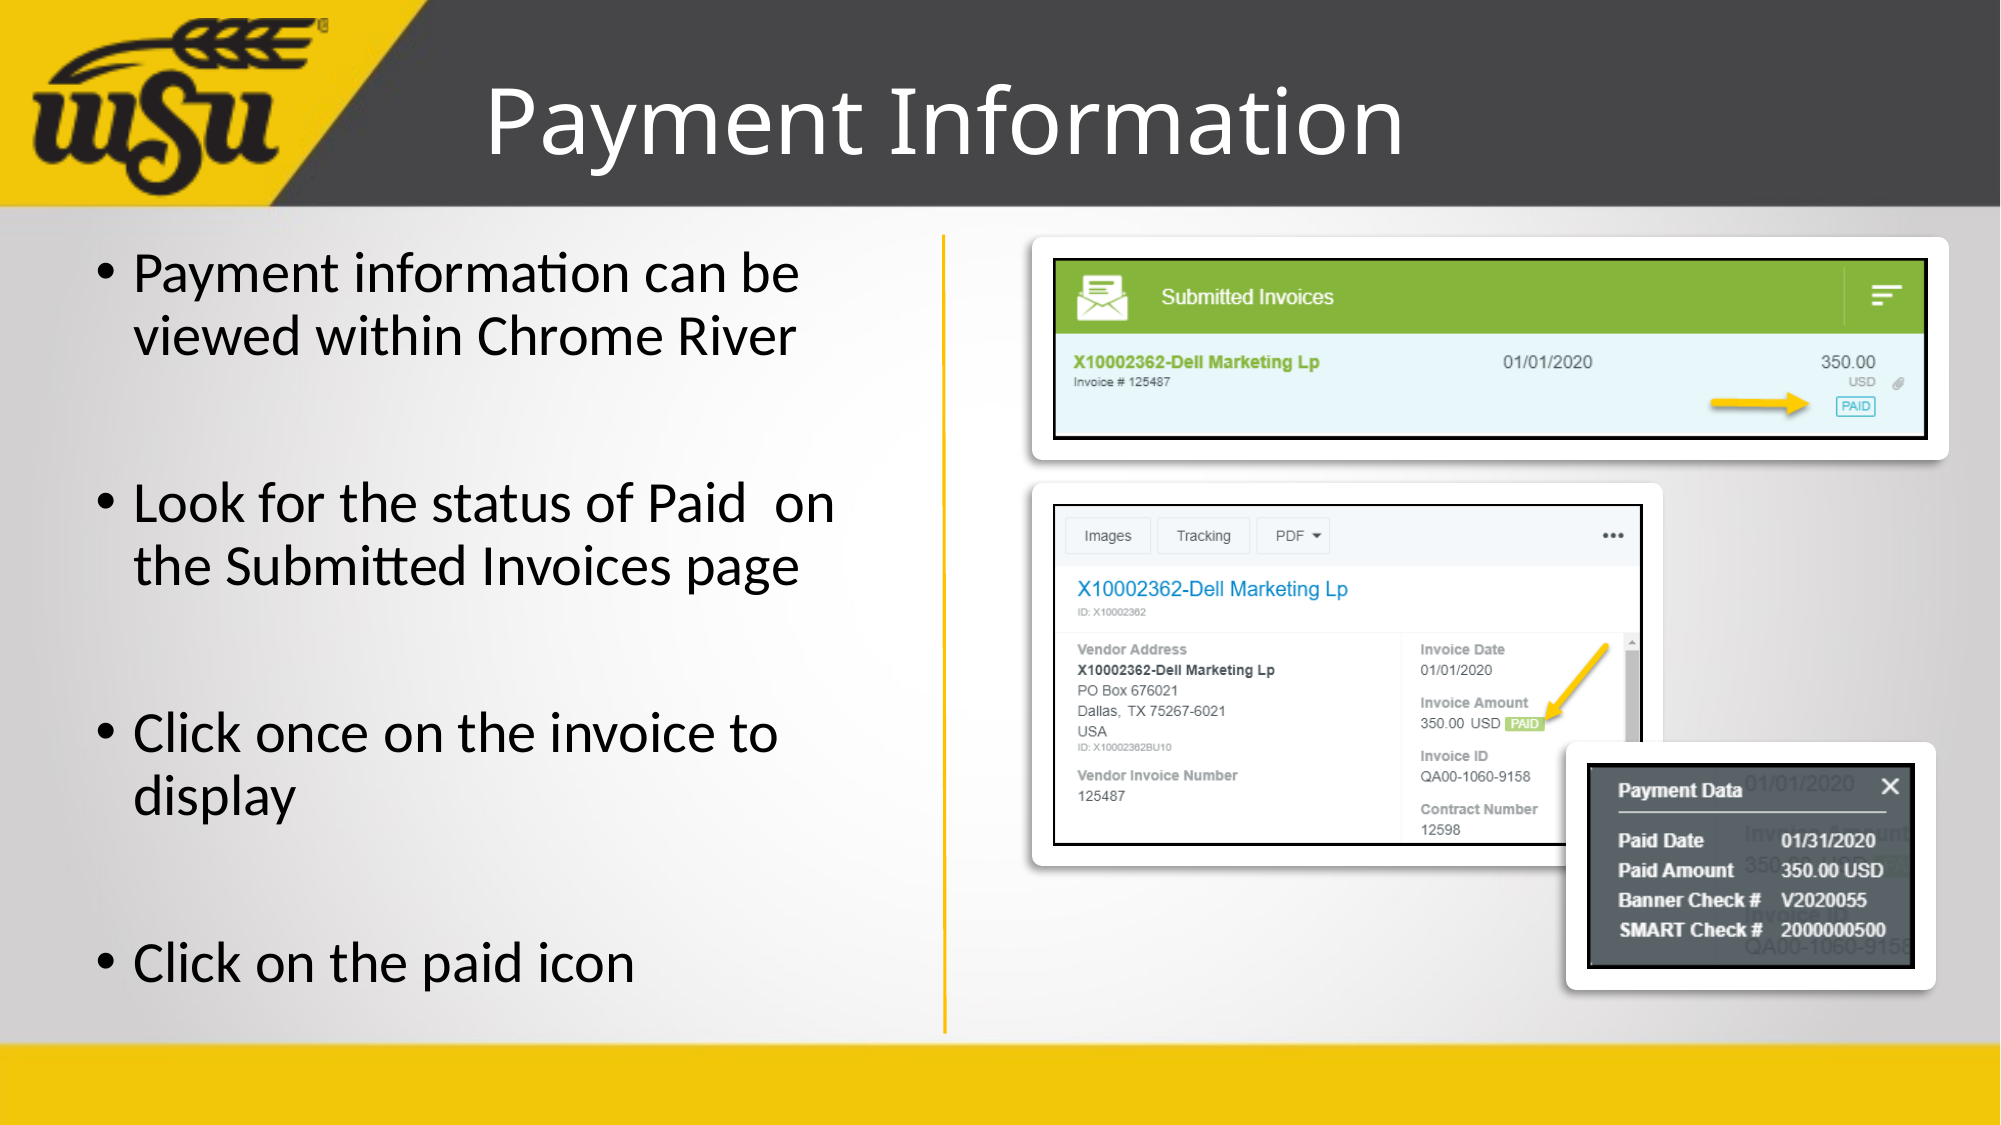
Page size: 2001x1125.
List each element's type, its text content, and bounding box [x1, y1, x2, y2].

picture [1052, 503, 1915, 970]
picture [1052, 257, 1928, 440]
title Payment Information [468, 46, 1864, 204]
list Payment information can be viewed within Chrome River Look for the status of Paid on the Submitted Invoices page Click once on the invoice to display Click on the paid icon [80, 234, 885, 1034]
